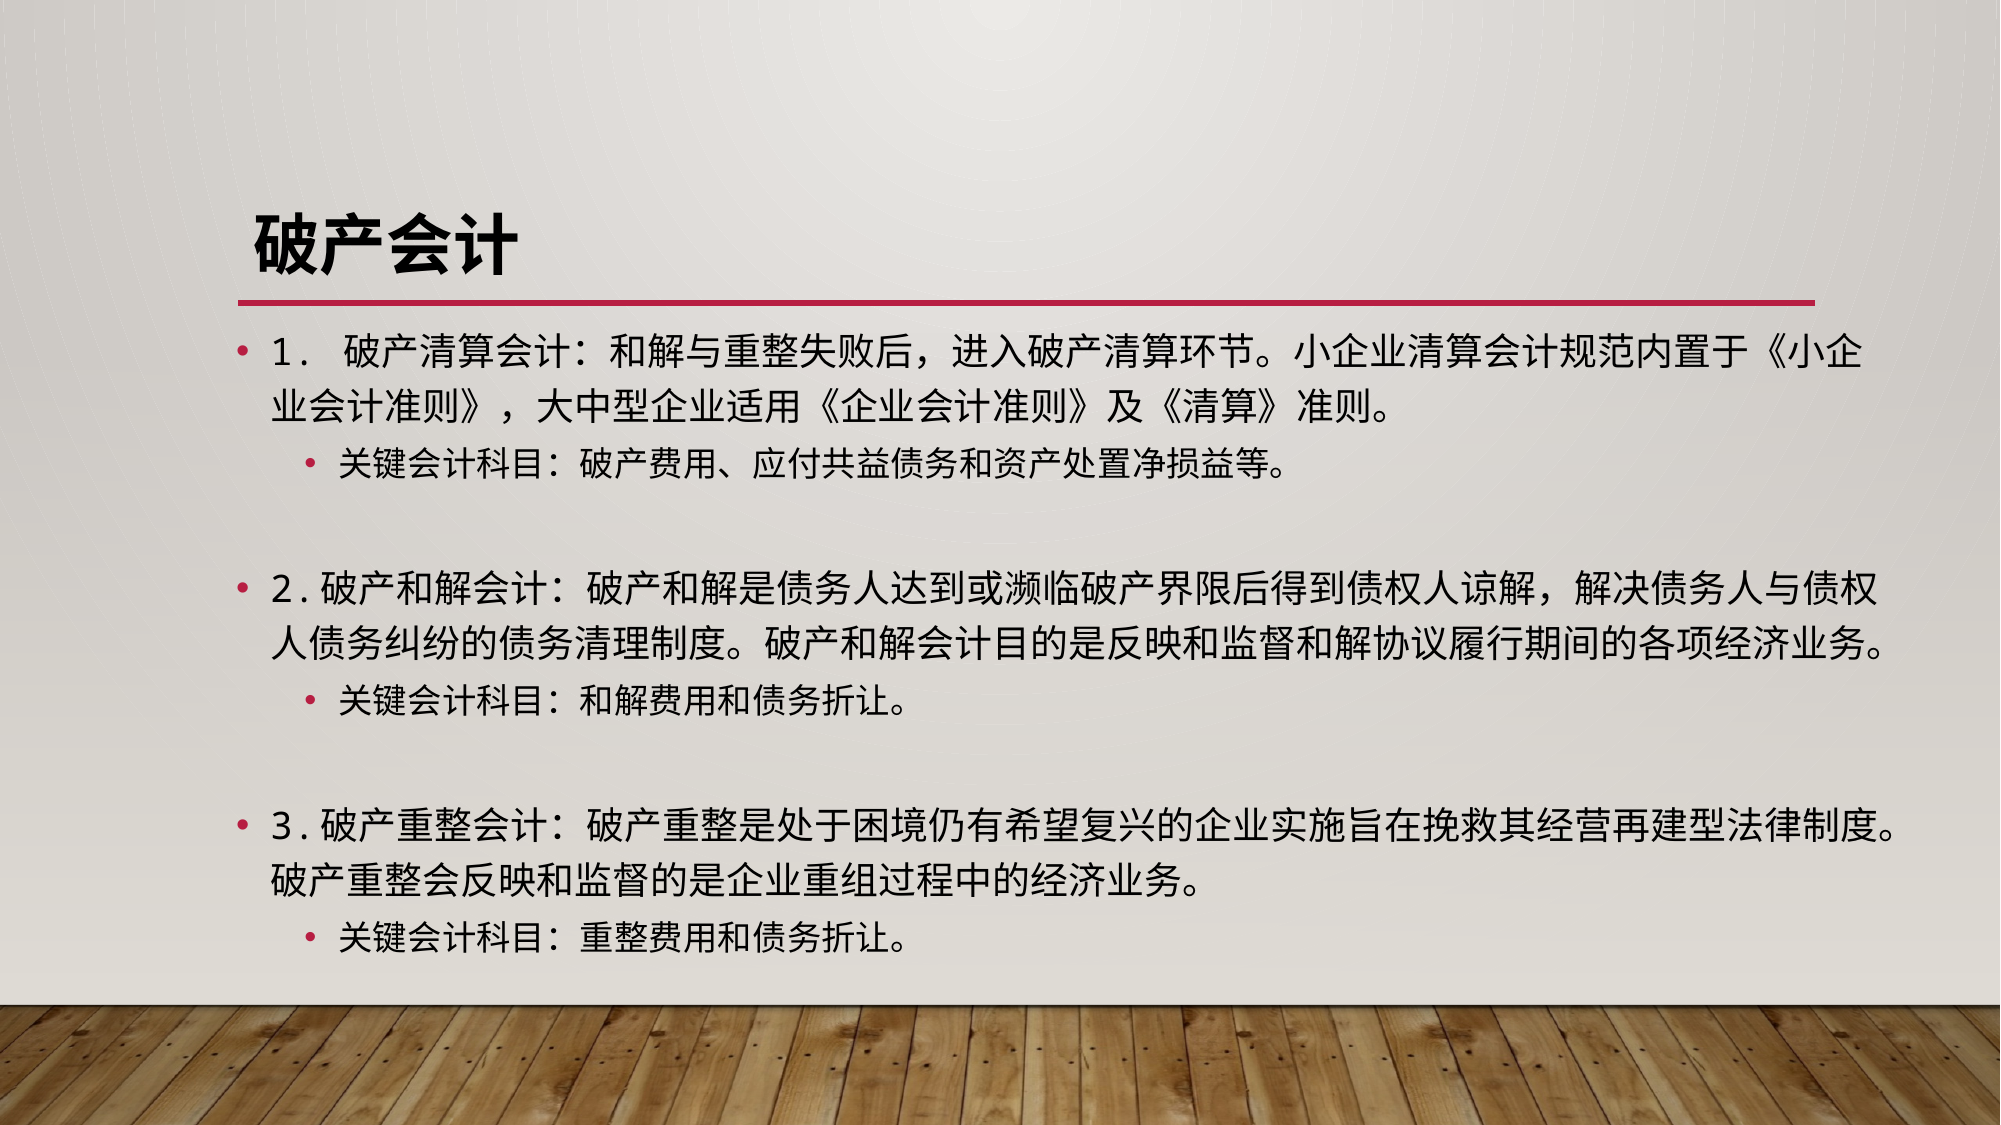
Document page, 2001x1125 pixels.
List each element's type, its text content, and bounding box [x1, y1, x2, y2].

title 破产会计 [238, 131, 1814, 305]
list 1. 破产清算会计：和解与重整失败后，进入破产清算环节。小企业清算会计规范内置于《小企业会计准则》，大中型企业适用《企业会计准则》及《清算》准则。 关键会计科目：破产费用、应付共益债务和资产处置净损益等。 2.破产和解会计：破产和解是债务人达到或濒临破产界限后得到债权人谅解，解决债务人与债权人债务纠纷的债务清理制度。破产和解会计目的是反映和监督和解协议履行期间的各项经济业务。 关键会计科目：和解费用和债务折让。 3.破产重整会计：破产重整是处于困境仍有希望复兴的企业实施旨在挽救其经营再建型法律制度。破产重整会反映和监督的是企业重组过程中的经济业务。 关键会计科目：重整费用和债务折让。 [84, 311, 1916, 1013]
picture [0, 1005, 2000, 1125]
